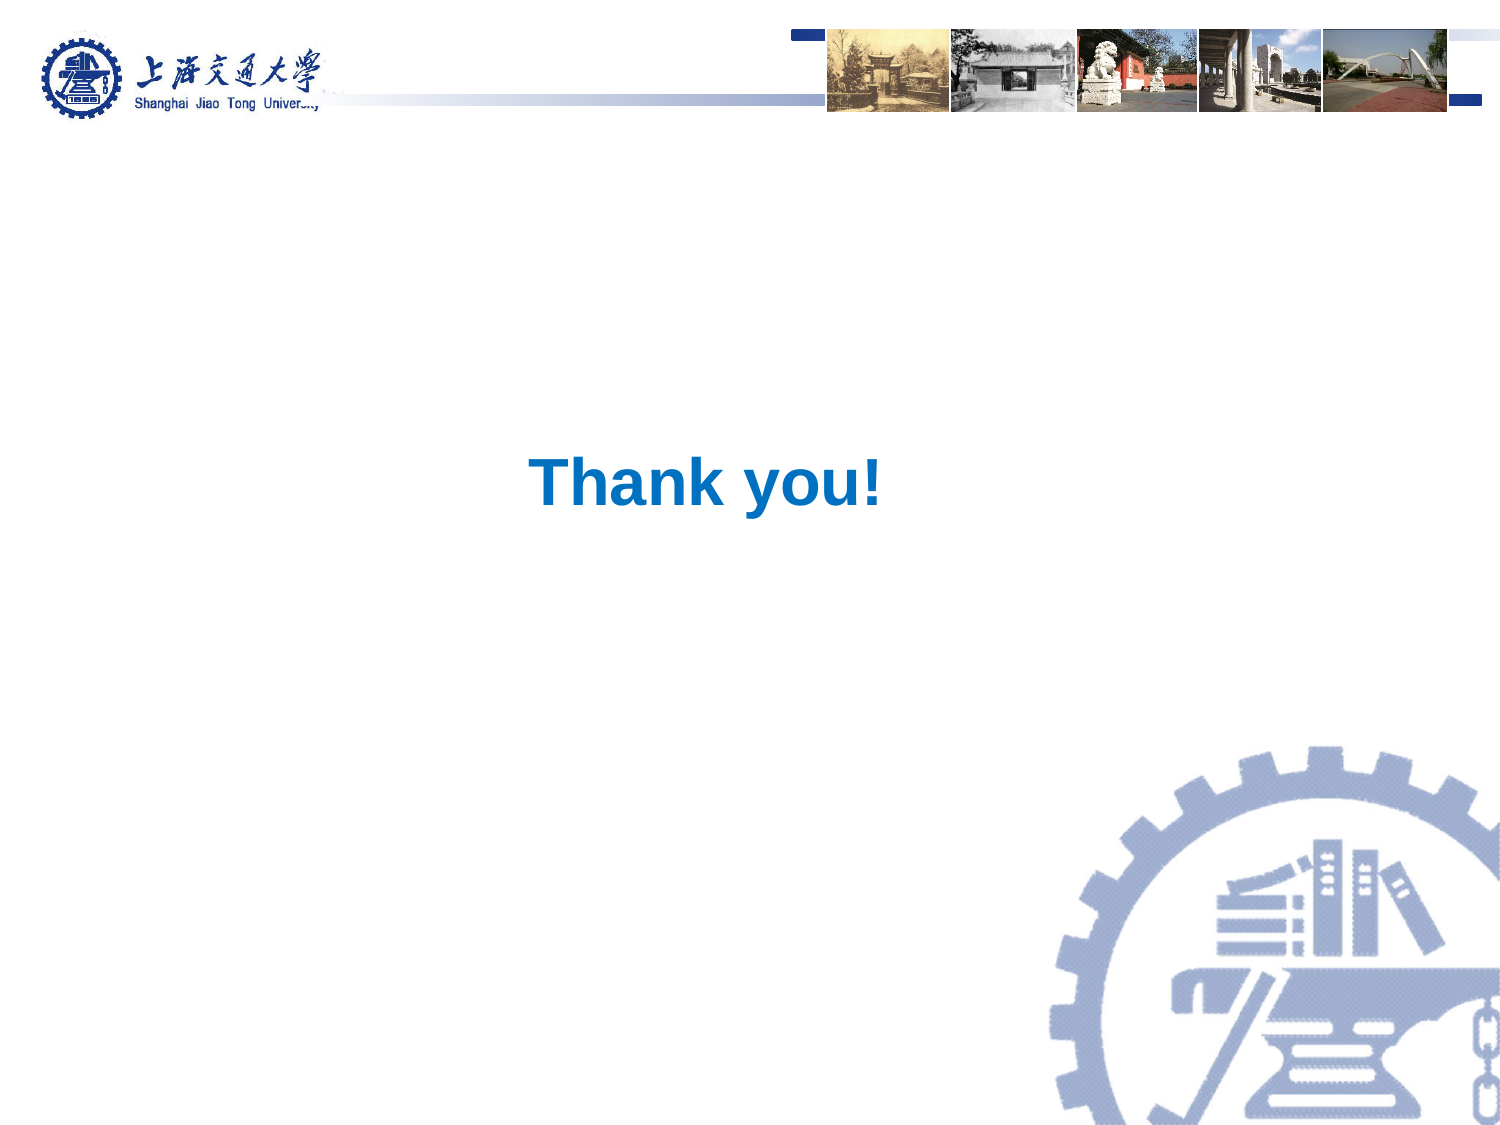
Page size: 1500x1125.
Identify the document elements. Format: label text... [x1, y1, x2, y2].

picture [0, 0, 1500, 1125]
picture [1077, 29, 1197, 112]
picture [1199, 29, 1321, 112]
text_box Thank you! [513, 431, 928, 527]
picture [1323, 29, 1447, 112]
